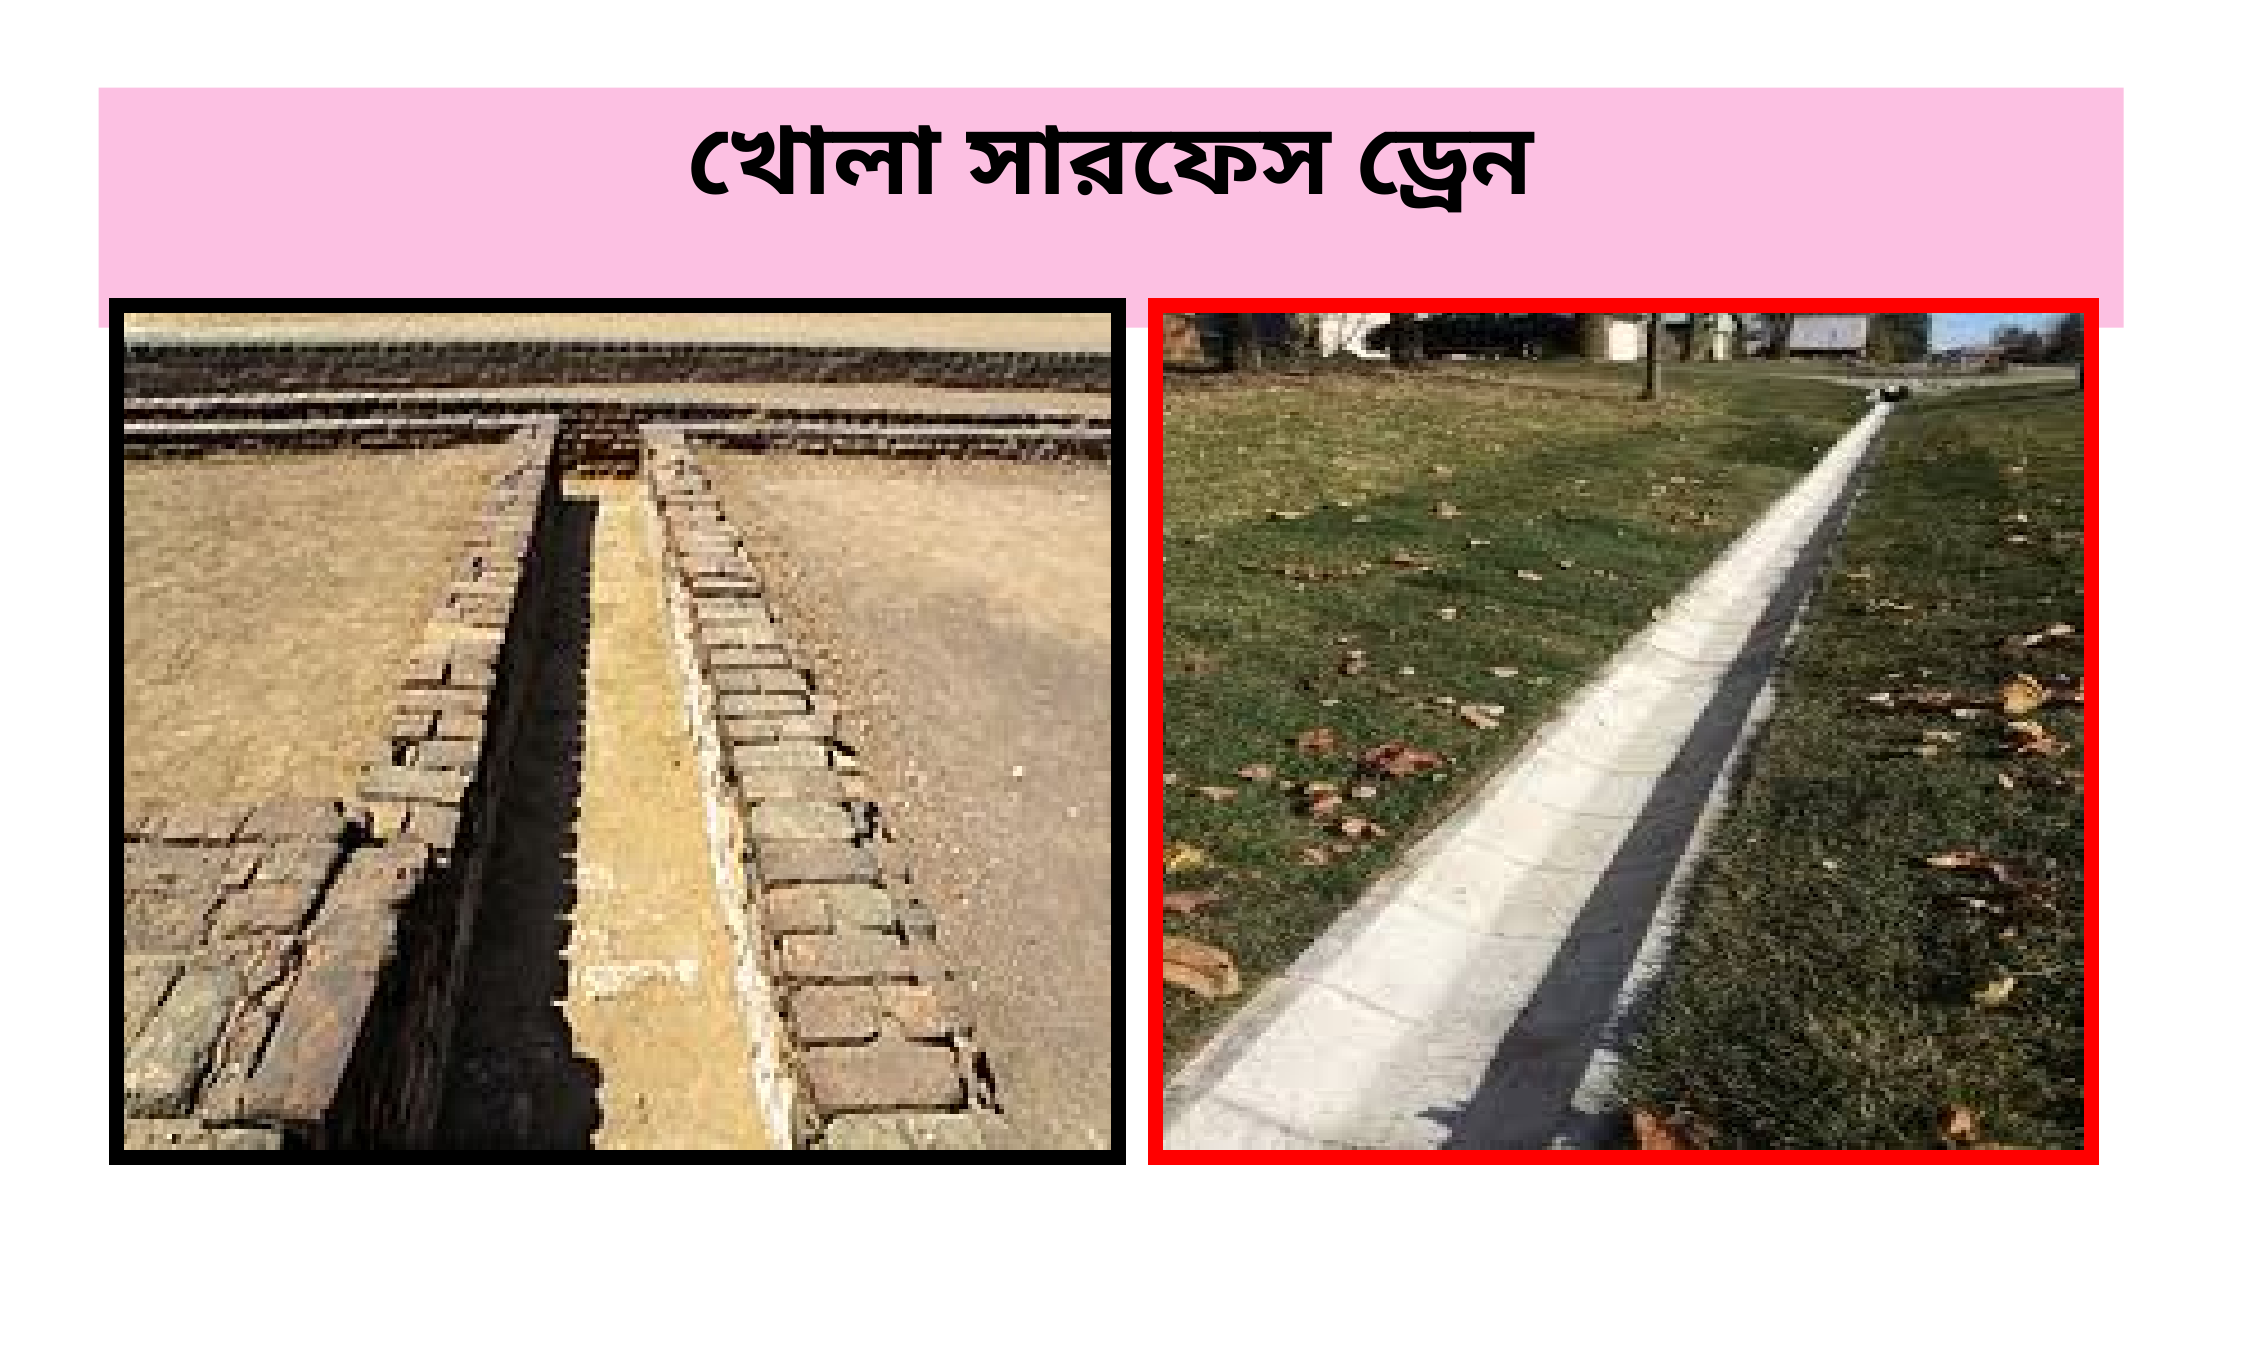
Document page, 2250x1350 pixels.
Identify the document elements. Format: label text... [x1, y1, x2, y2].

picture [1162, 312, 2085, 1151]
picture [123, 312, 1112, 1151]
title খোলা সারফেস ড্রেন [98, 87, 2124, 328]
